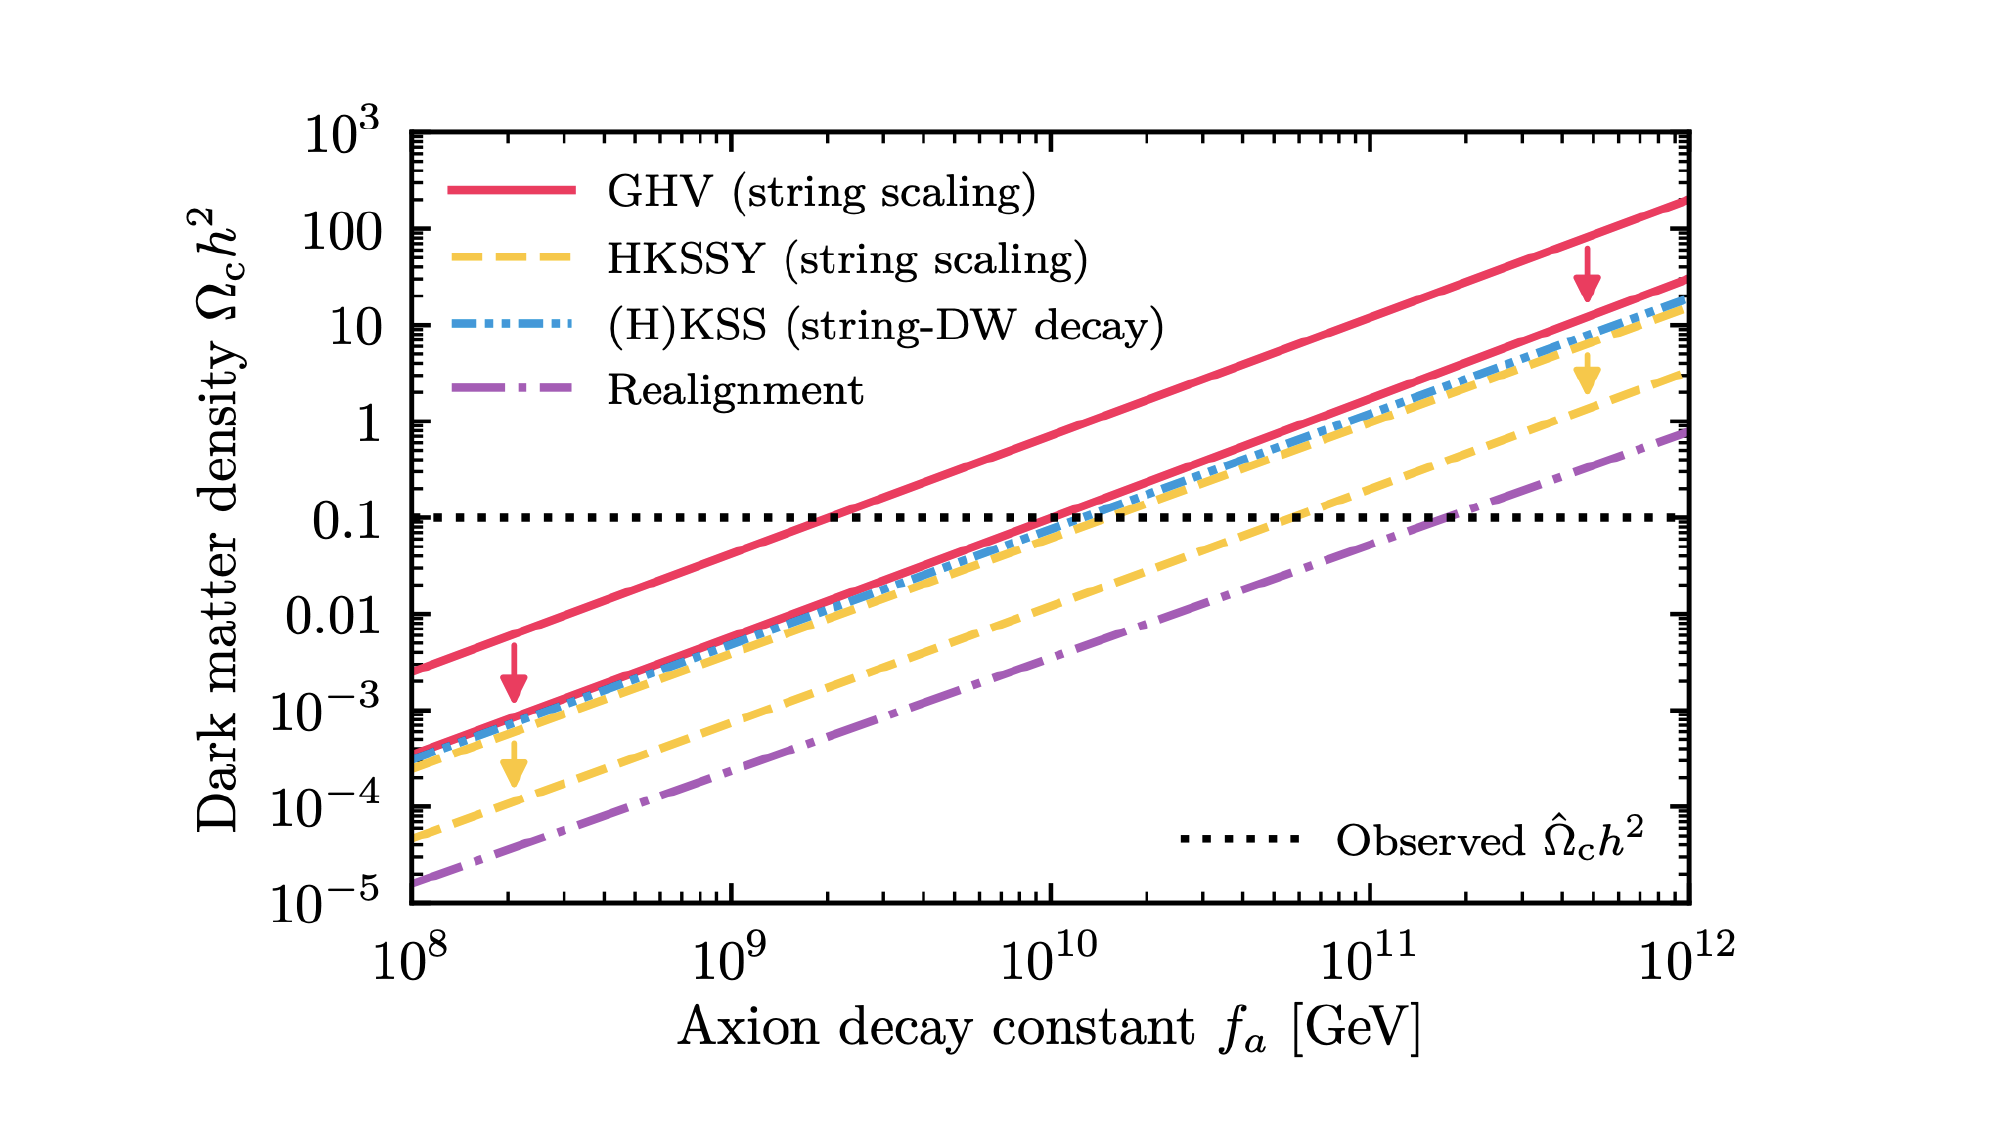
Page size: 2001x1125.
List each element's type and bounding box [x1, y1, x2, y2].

picture [117, 44, 1774, 1090]
